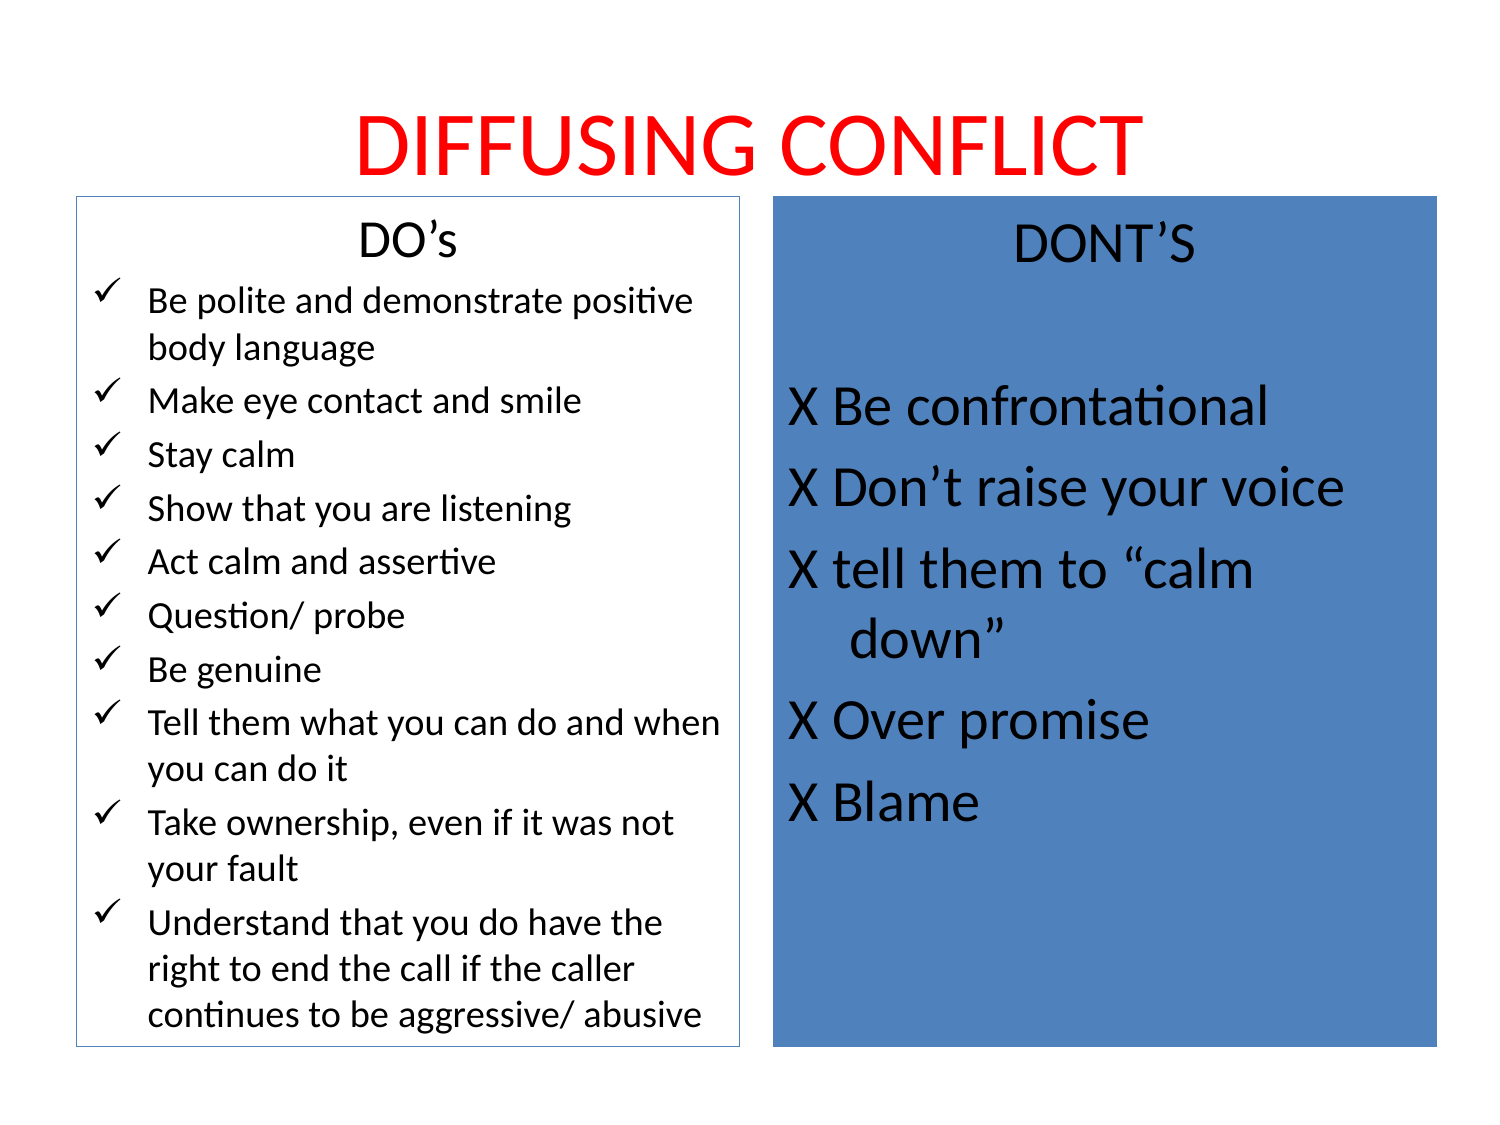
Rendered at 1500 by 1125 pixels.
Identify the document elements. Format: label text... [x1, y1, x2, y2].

list DONT’S X Be confrontational X Don’t raise your voice X tell them to “calm down” X Over promise X Blame [773, 196, 1437, 1047]
title DIFFUSING CONFLICT [75, 45, 1425, 233]
list DO’s Be polite and demonstrate positive body language Make eye contact and smile Stay calm Show that you are listening Act calm and assertive Question/ probe Be genuine Tell them what you can do and when you can do it Take ownership, even if it was not your fault Understand that you do have the right to end the call if the caller continues to be aggressive/ abusive [76, 196, 740, 1047]
